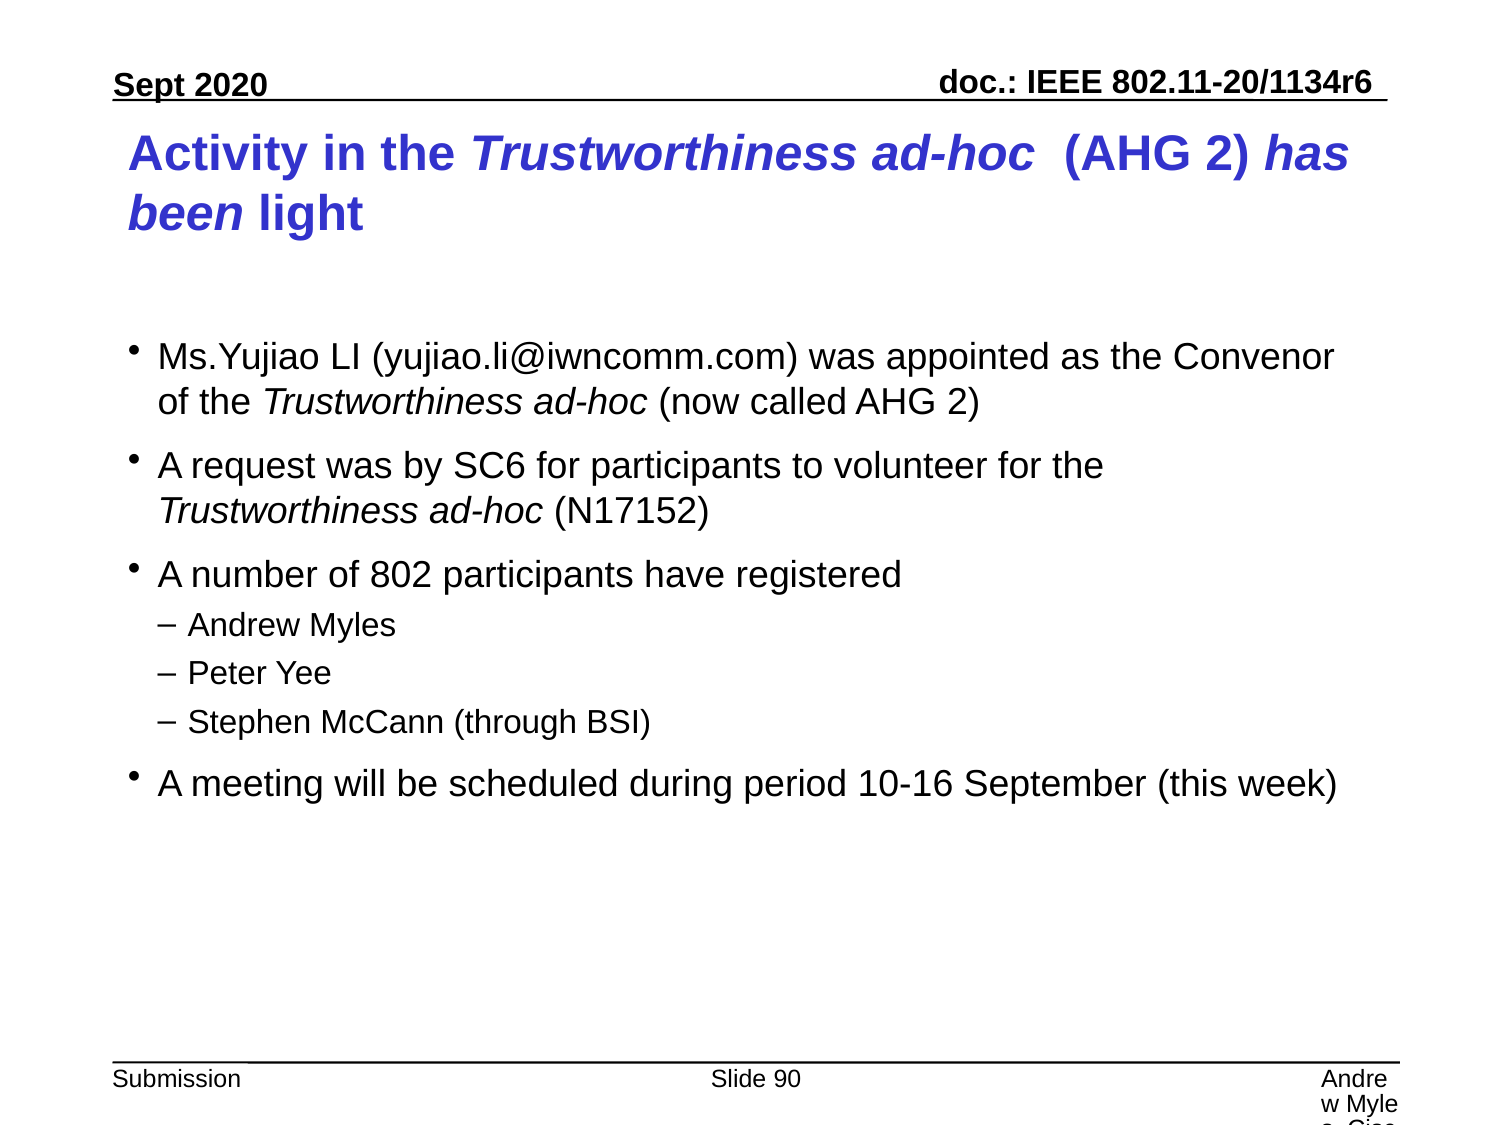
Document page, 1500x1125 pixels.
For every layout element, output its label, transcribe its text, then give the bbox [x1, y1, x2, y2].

title Activity in the Trustworthiness ad-hoc (AHG 2) has been light [112, 112, 1388, 288]
list Ms.Yujiao LI (yujiao.li@iwncomm.com) was appointed as the Convenor of the Trustworthiness ad-hoc (now called AHG 2) A request was by SC6 for participants to volunteer for the Trustworthiness ad-hoc (N17152) A number of 802 participants have registered Andrew Myles Peter Yee Stephen McCann (through BSI) A meeting will be scheduled during period 10-16 September (this week) [112, 324, 1388, 1000]
footer Andrew Myles, Cisco [1320, 1061, 1402, 1093]
slide_number Slide 90 [709, 1061, 803, 1093]
